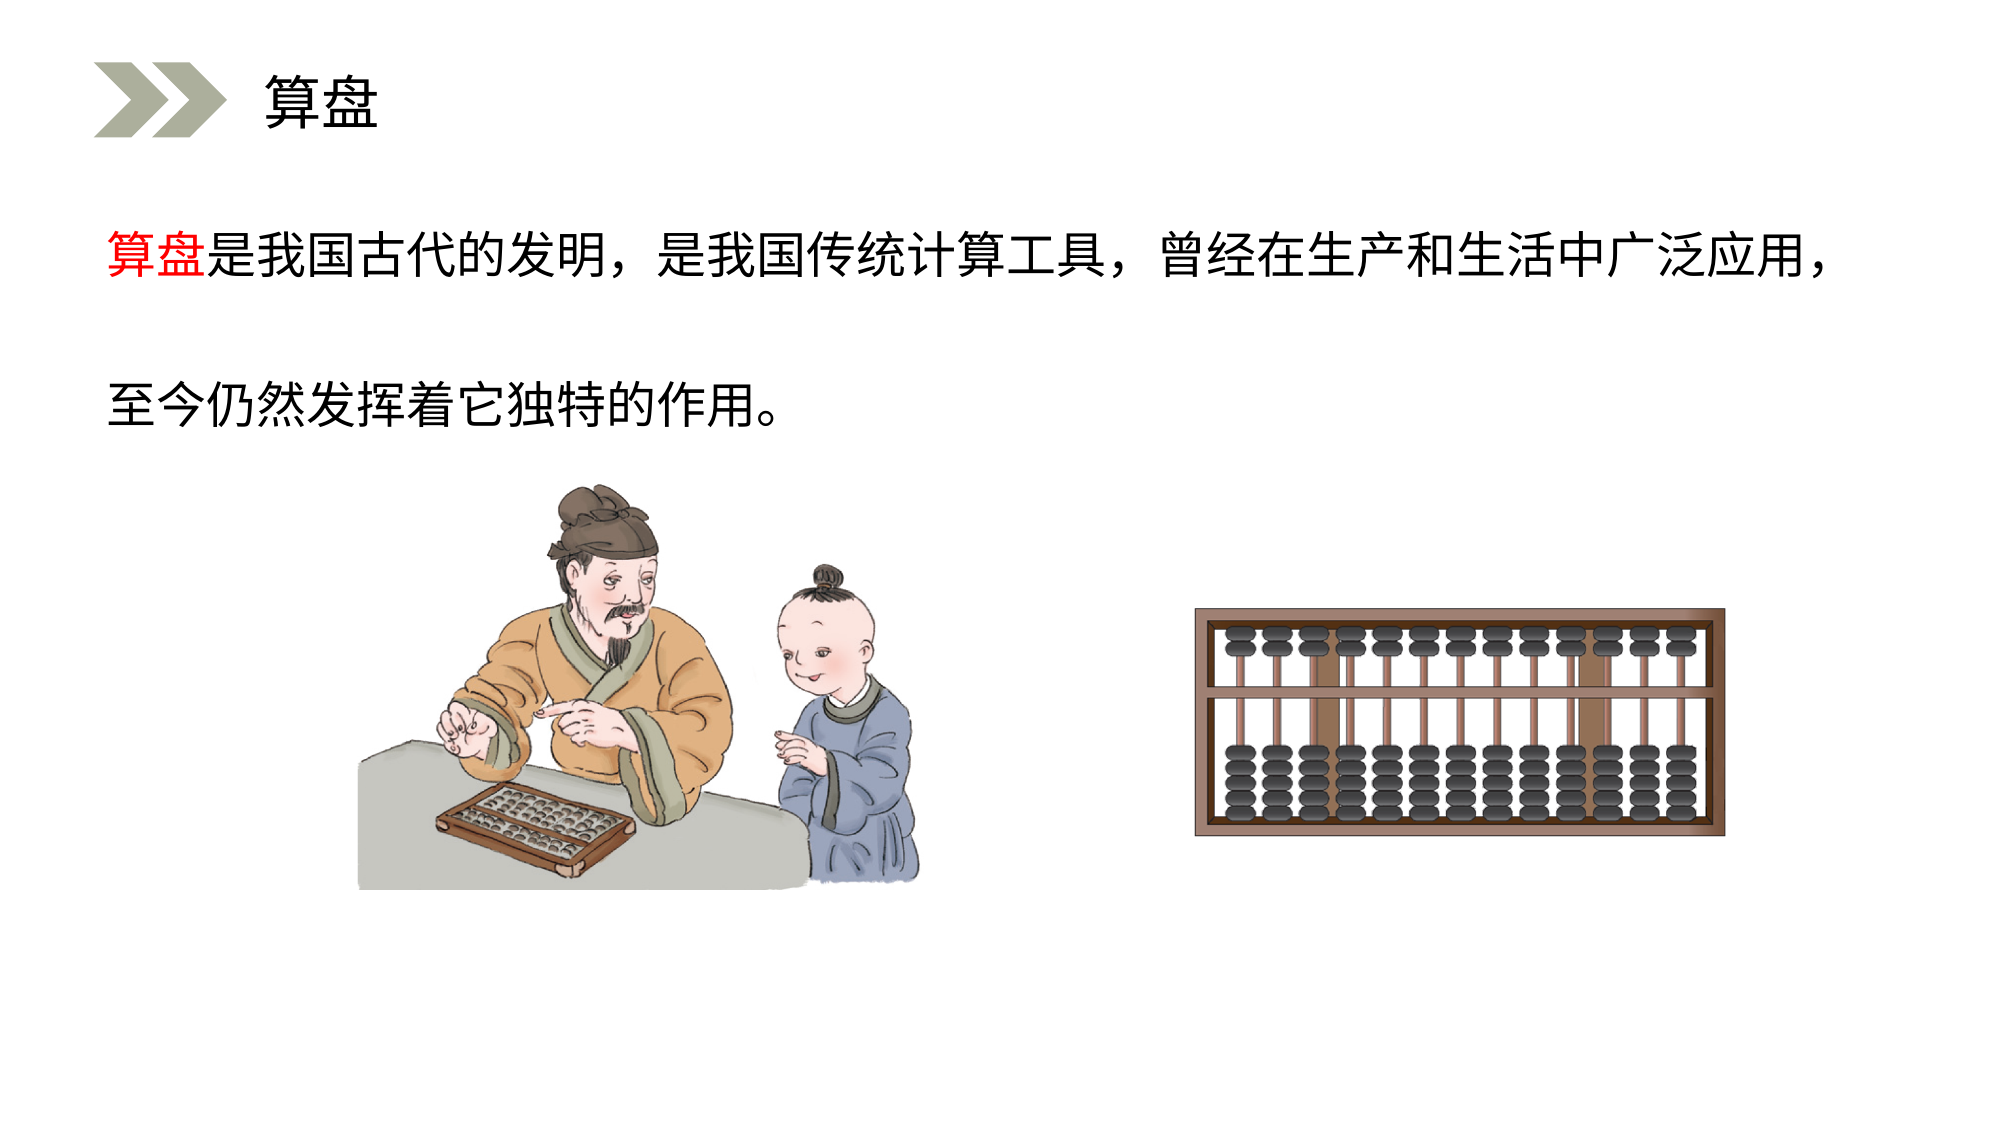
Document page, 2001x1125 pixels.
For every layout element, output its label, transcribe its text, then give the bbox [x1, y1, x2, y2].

text_box 算盘 [248, 66, 1088, 137]
picture [1191, 606, 1737, 844]
text_box 算盘是我国古代的发明，是我国传统计算工具，曾经在生产和生活中广泛应用，至今仍然发挥着它独特的作用。 [91, 125, 1859, 441]
picture [329, 477, 924, 896]
